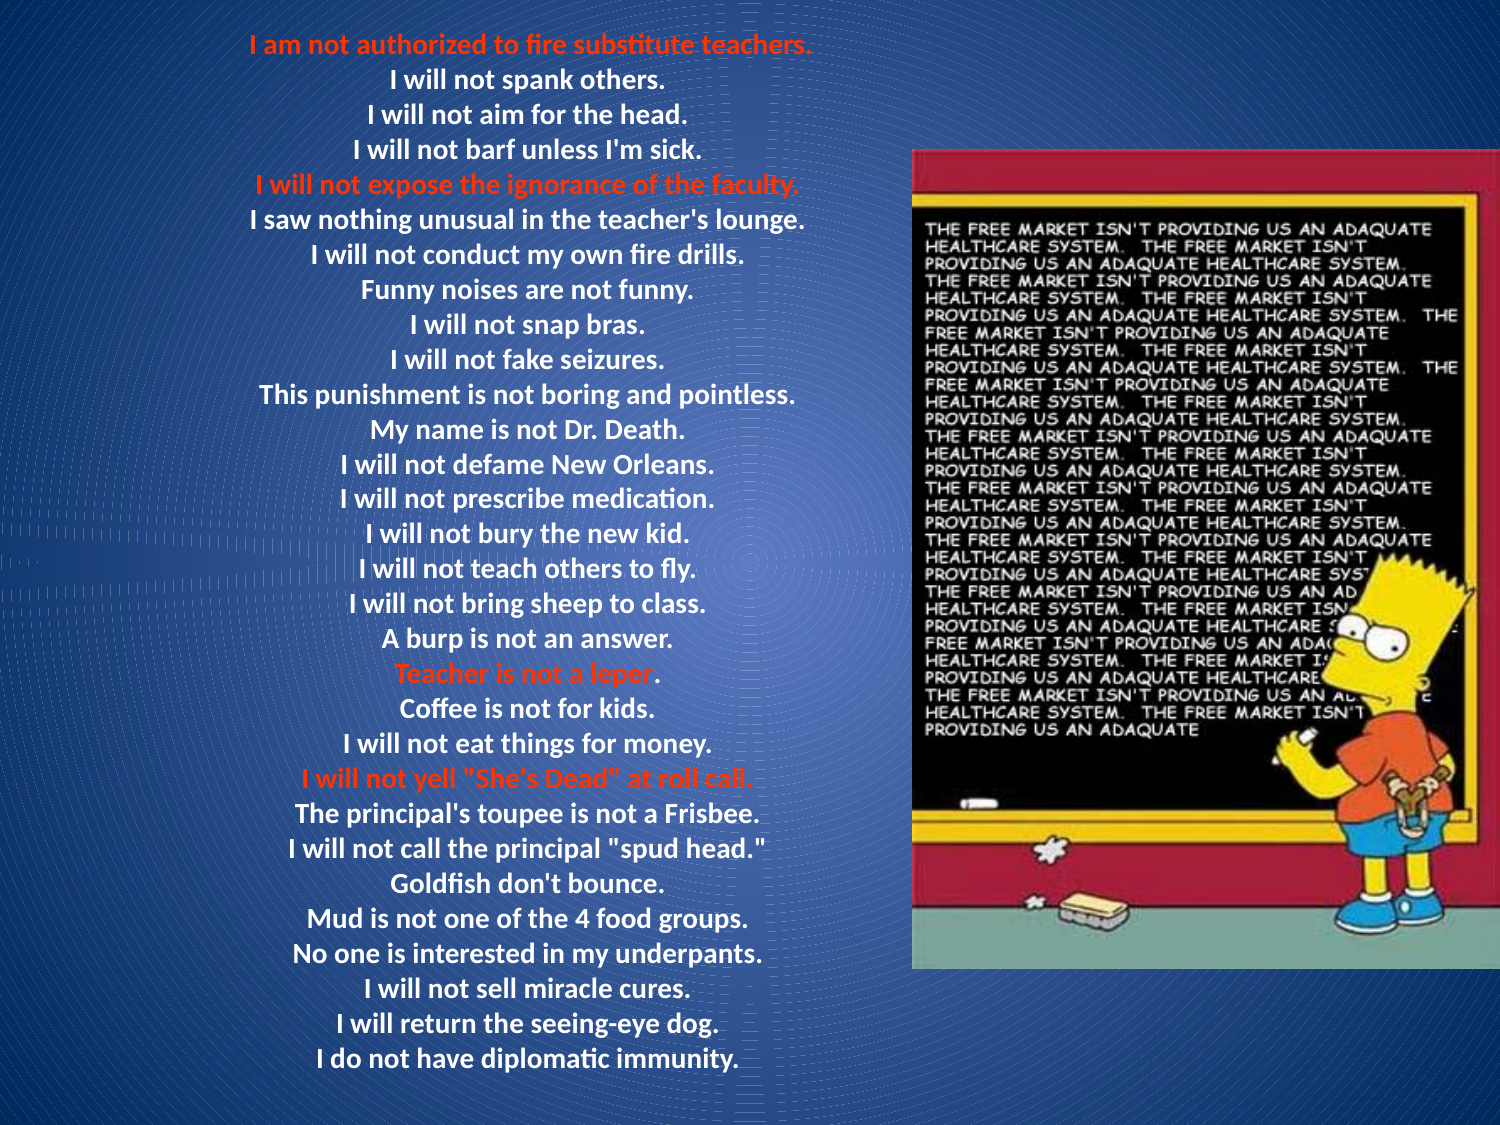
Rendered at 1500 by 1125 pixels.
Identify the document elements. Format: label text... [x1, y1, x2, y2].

text_box I am not authorized to fire substitute teachers. I will not spank others. I will not aim for the head. I will not barf unless I'm sick. I will not expose the ignorance of the faculty. I saw nothing unusual in the teacher's lounge. I will not conduct my own fire drills. Funny noises are not funny. I will not snap bras. I will not fake seizures. This punishment is not boring and pointless. My name is not Dr. Death. I will not defame New Orleans. I will not prescribe medication. I will not bury the new kid. I will not teach others to fly. I will not bring sheep to class. A burp is not an answer. Teacher is not a leper. Coffee is not for kids. I will not eat things for money. I will not yell "She's Dead" at roll call. The principal's toupee is not a Frisbee. I will not call the principal "spud head." Goldfish don't bounce. Mud is not one of the 4 food groups. No one is interested in my underpants. I will not sell miracle cures. I will return the seeing-eye dog. I do not have diplomatic immunity. [187, 18, 875, 1125]
picture [912, 149, 1500, 969]
